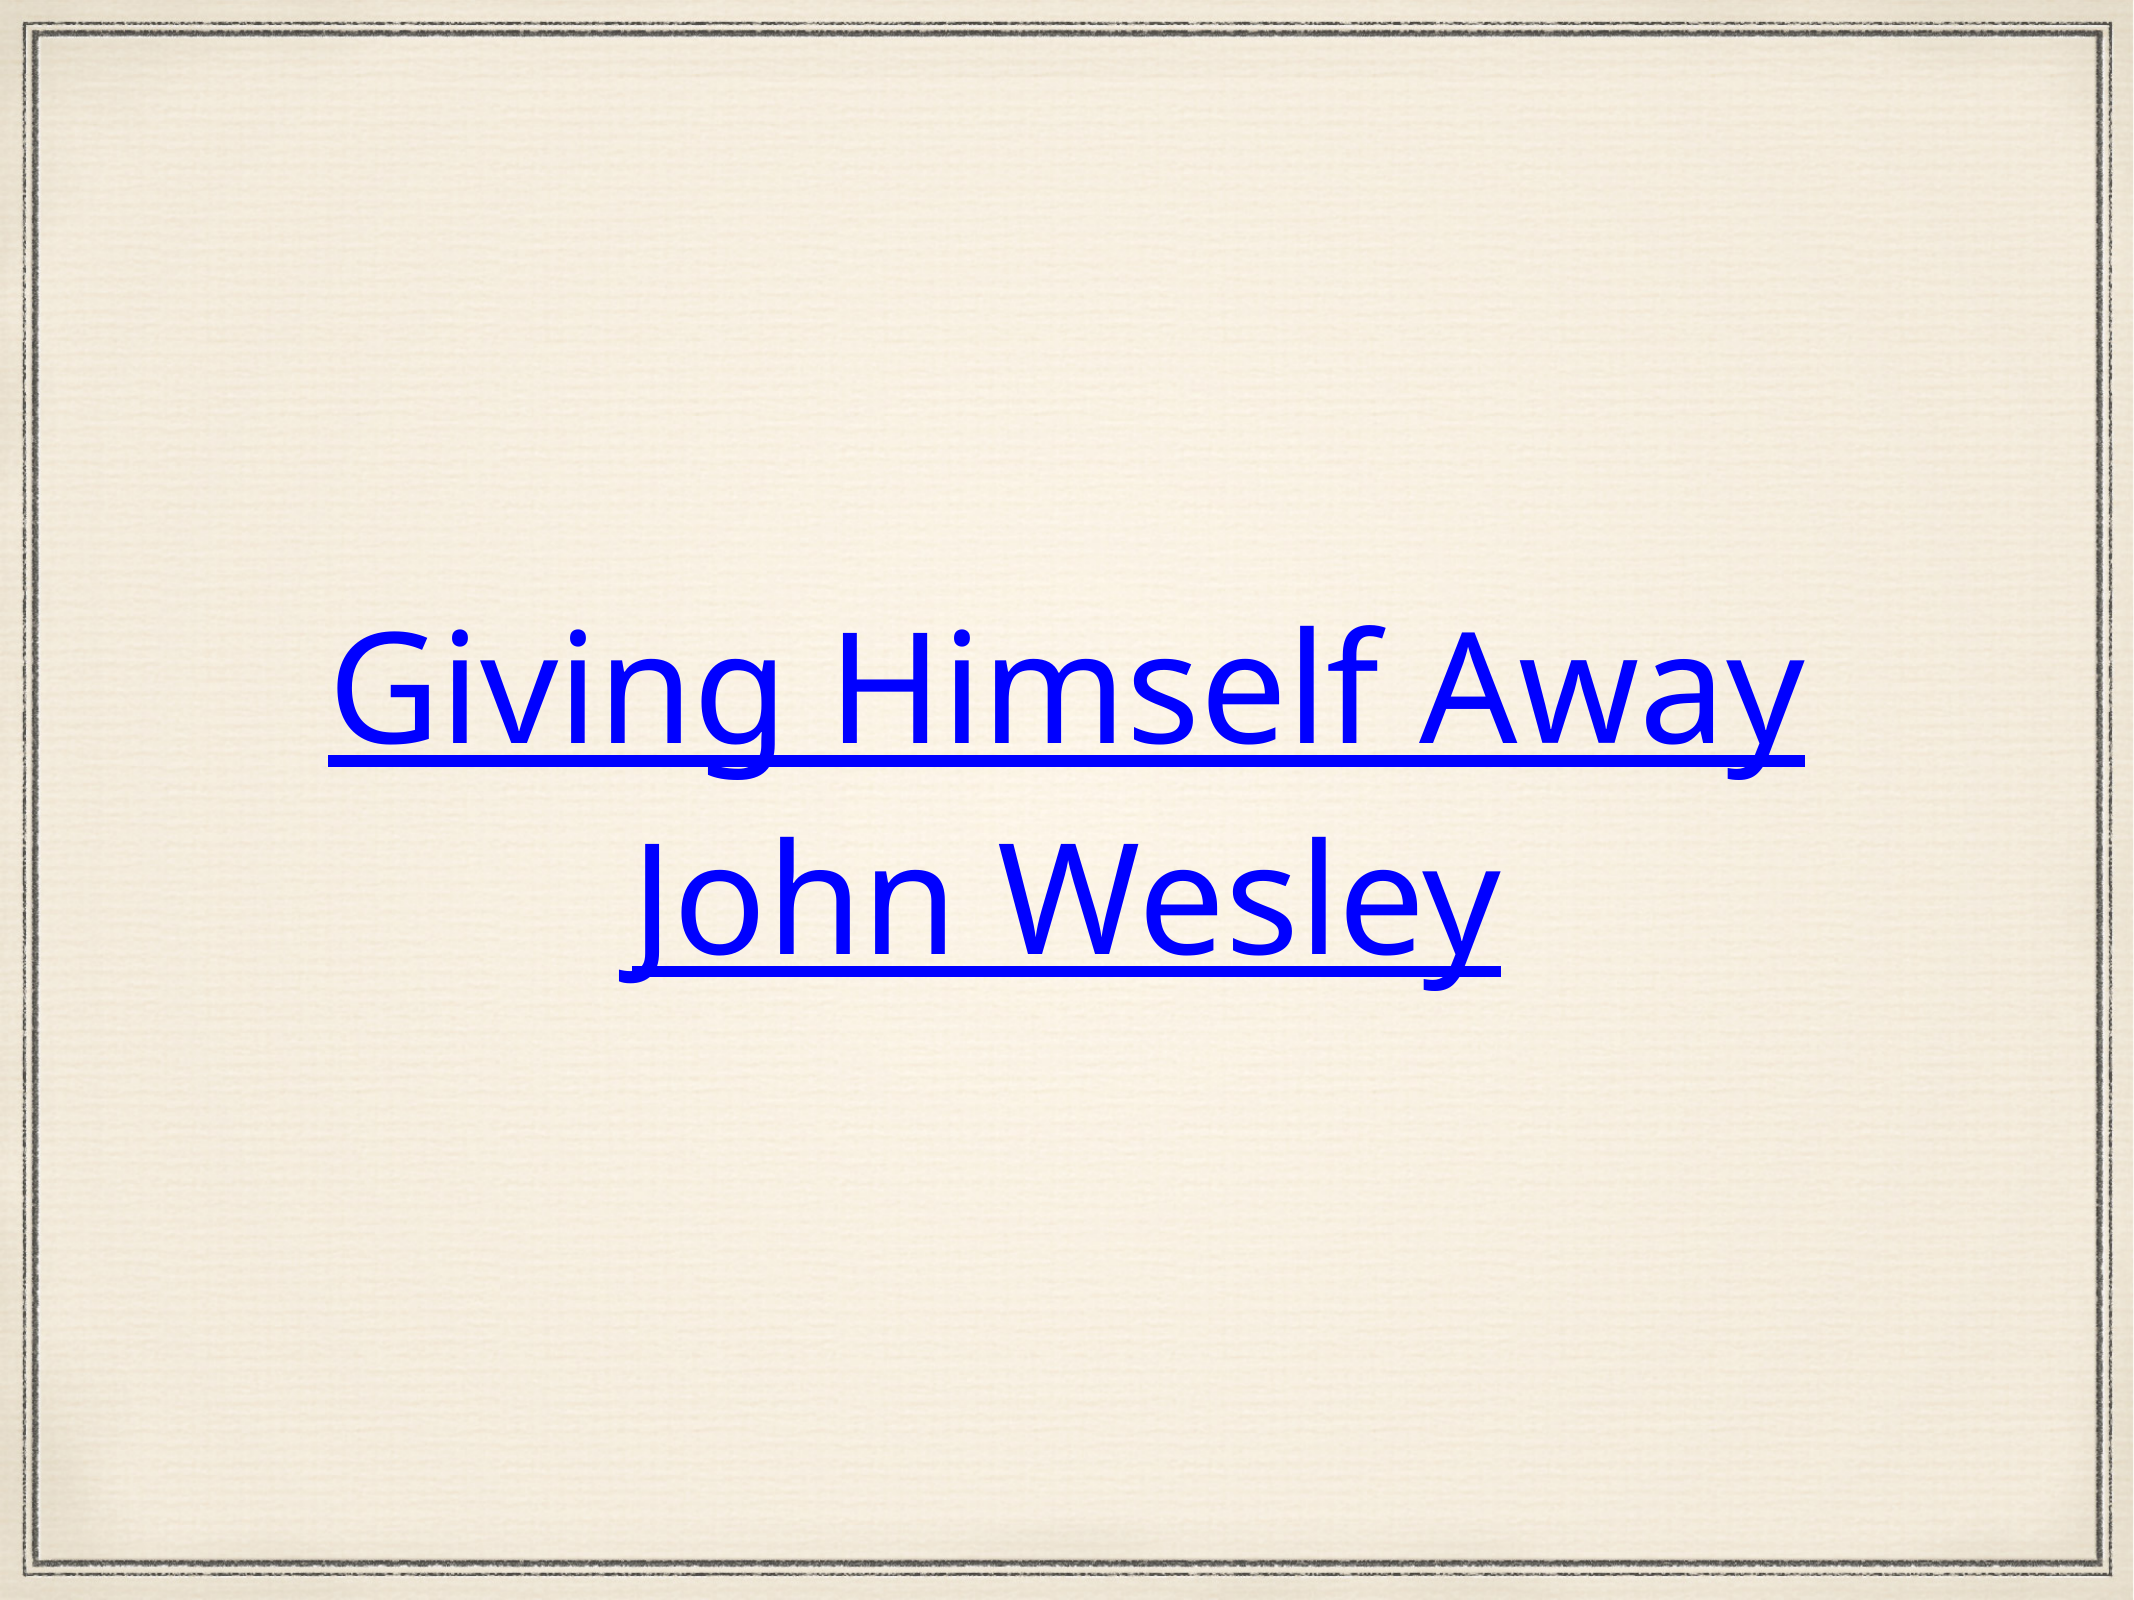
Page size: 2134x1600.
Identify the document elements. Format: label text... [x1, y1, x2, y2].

picture [0, 0, 2134, 1600]
title Giving Himself Away John Wesley [124, 591, 2009, 1009]
